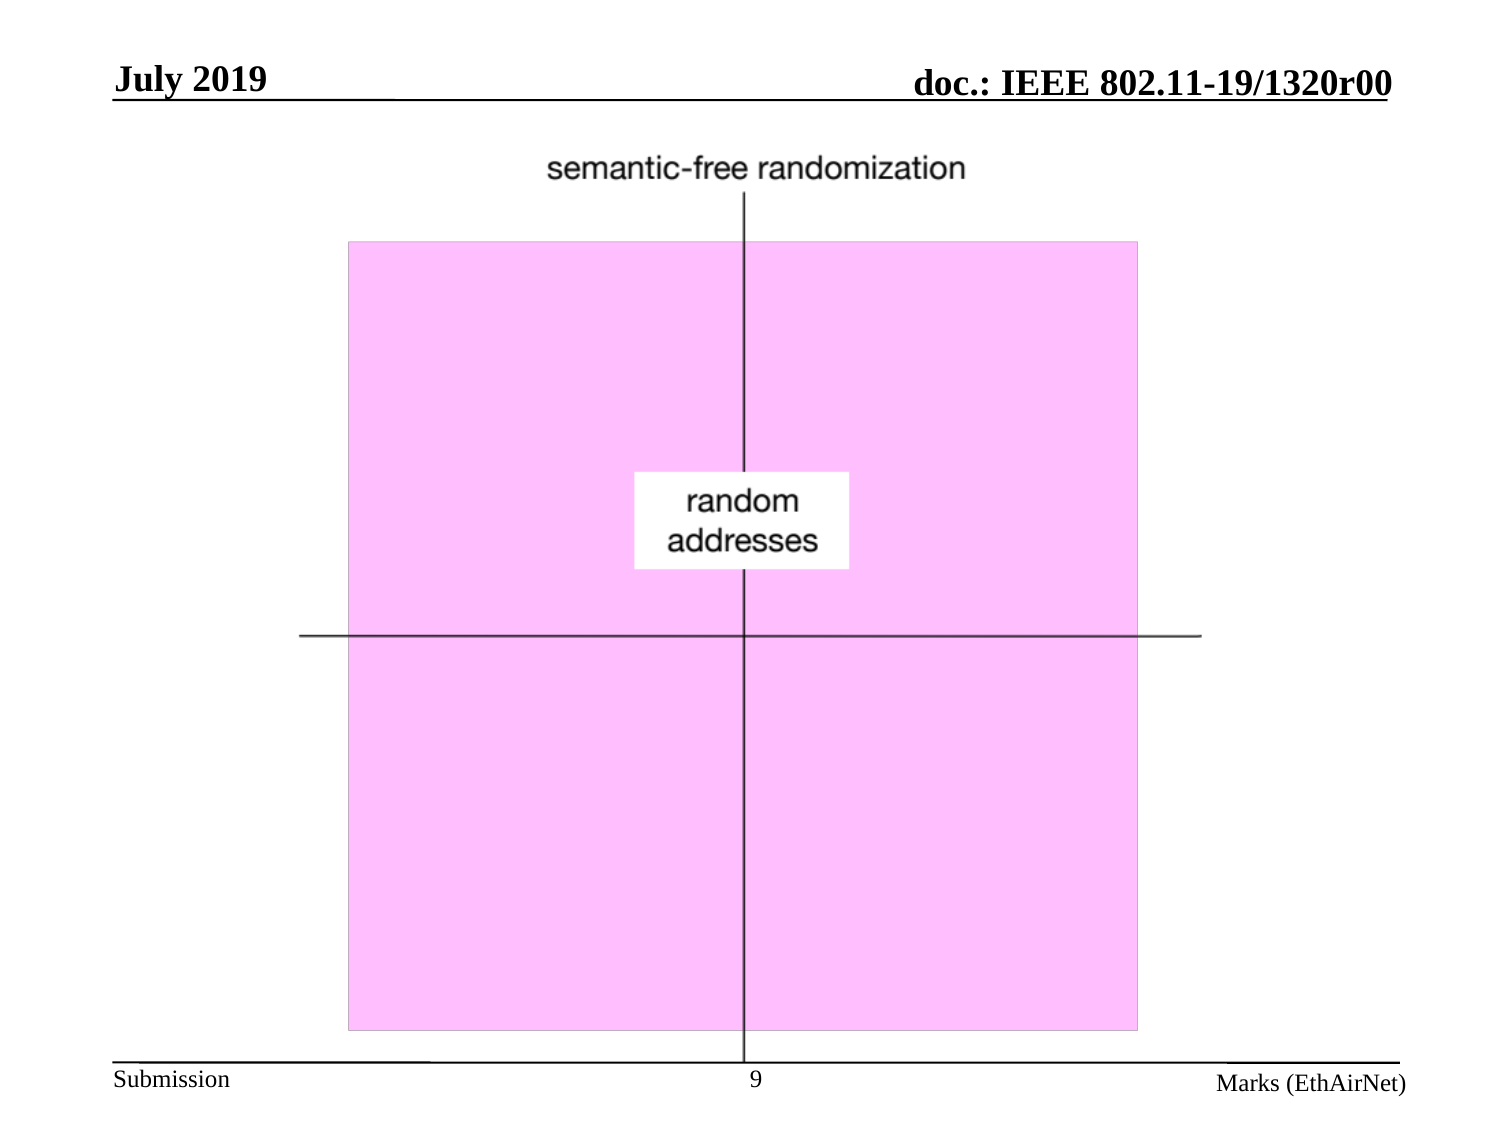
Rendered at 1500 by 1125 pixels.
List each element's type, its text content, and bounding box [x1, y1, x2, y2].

slide_number 9 [745, 1063, 768, 1093]
picture [297, 138, 1202, 1063]
